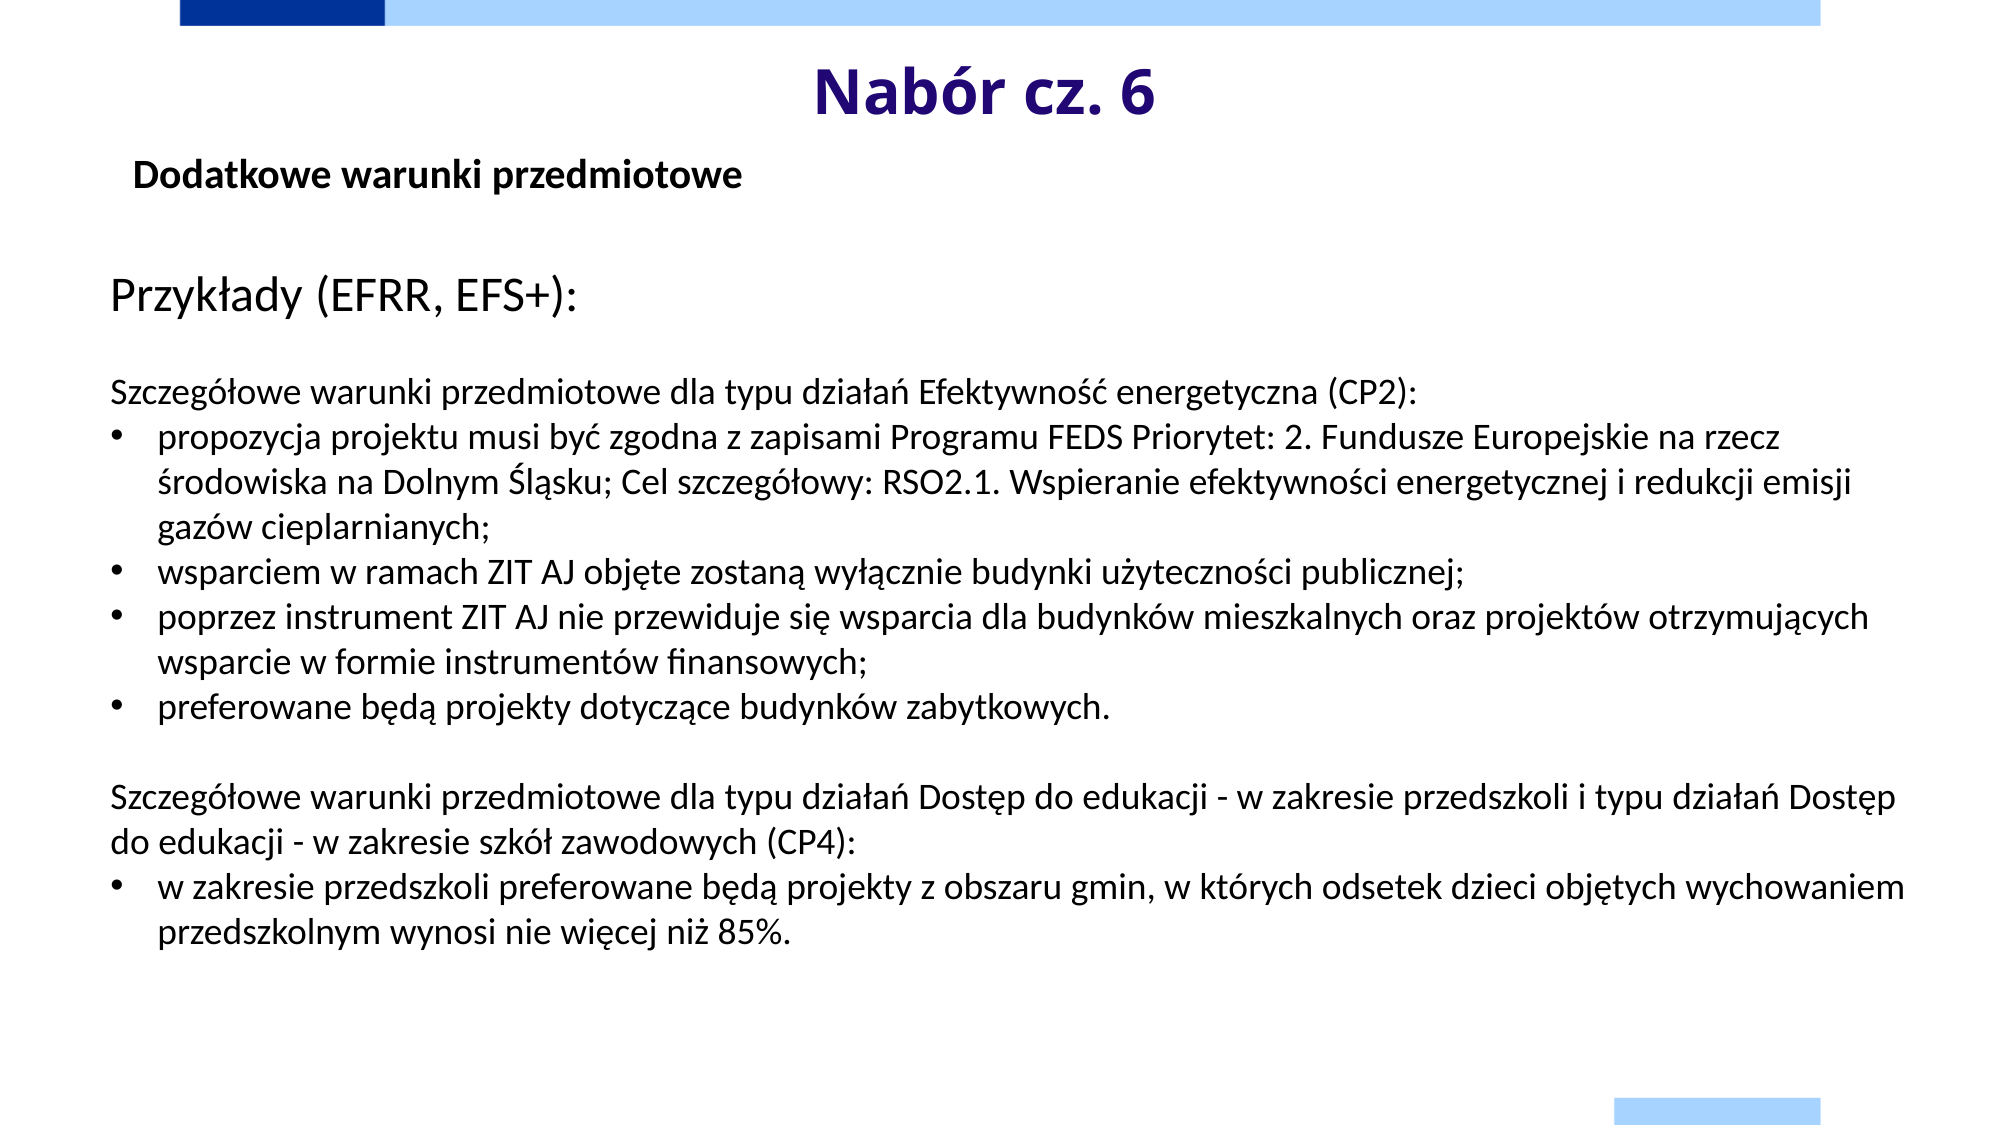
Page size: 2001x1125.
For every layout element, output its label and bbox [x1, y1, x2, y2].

list [2, 0, 2000, 1125]
